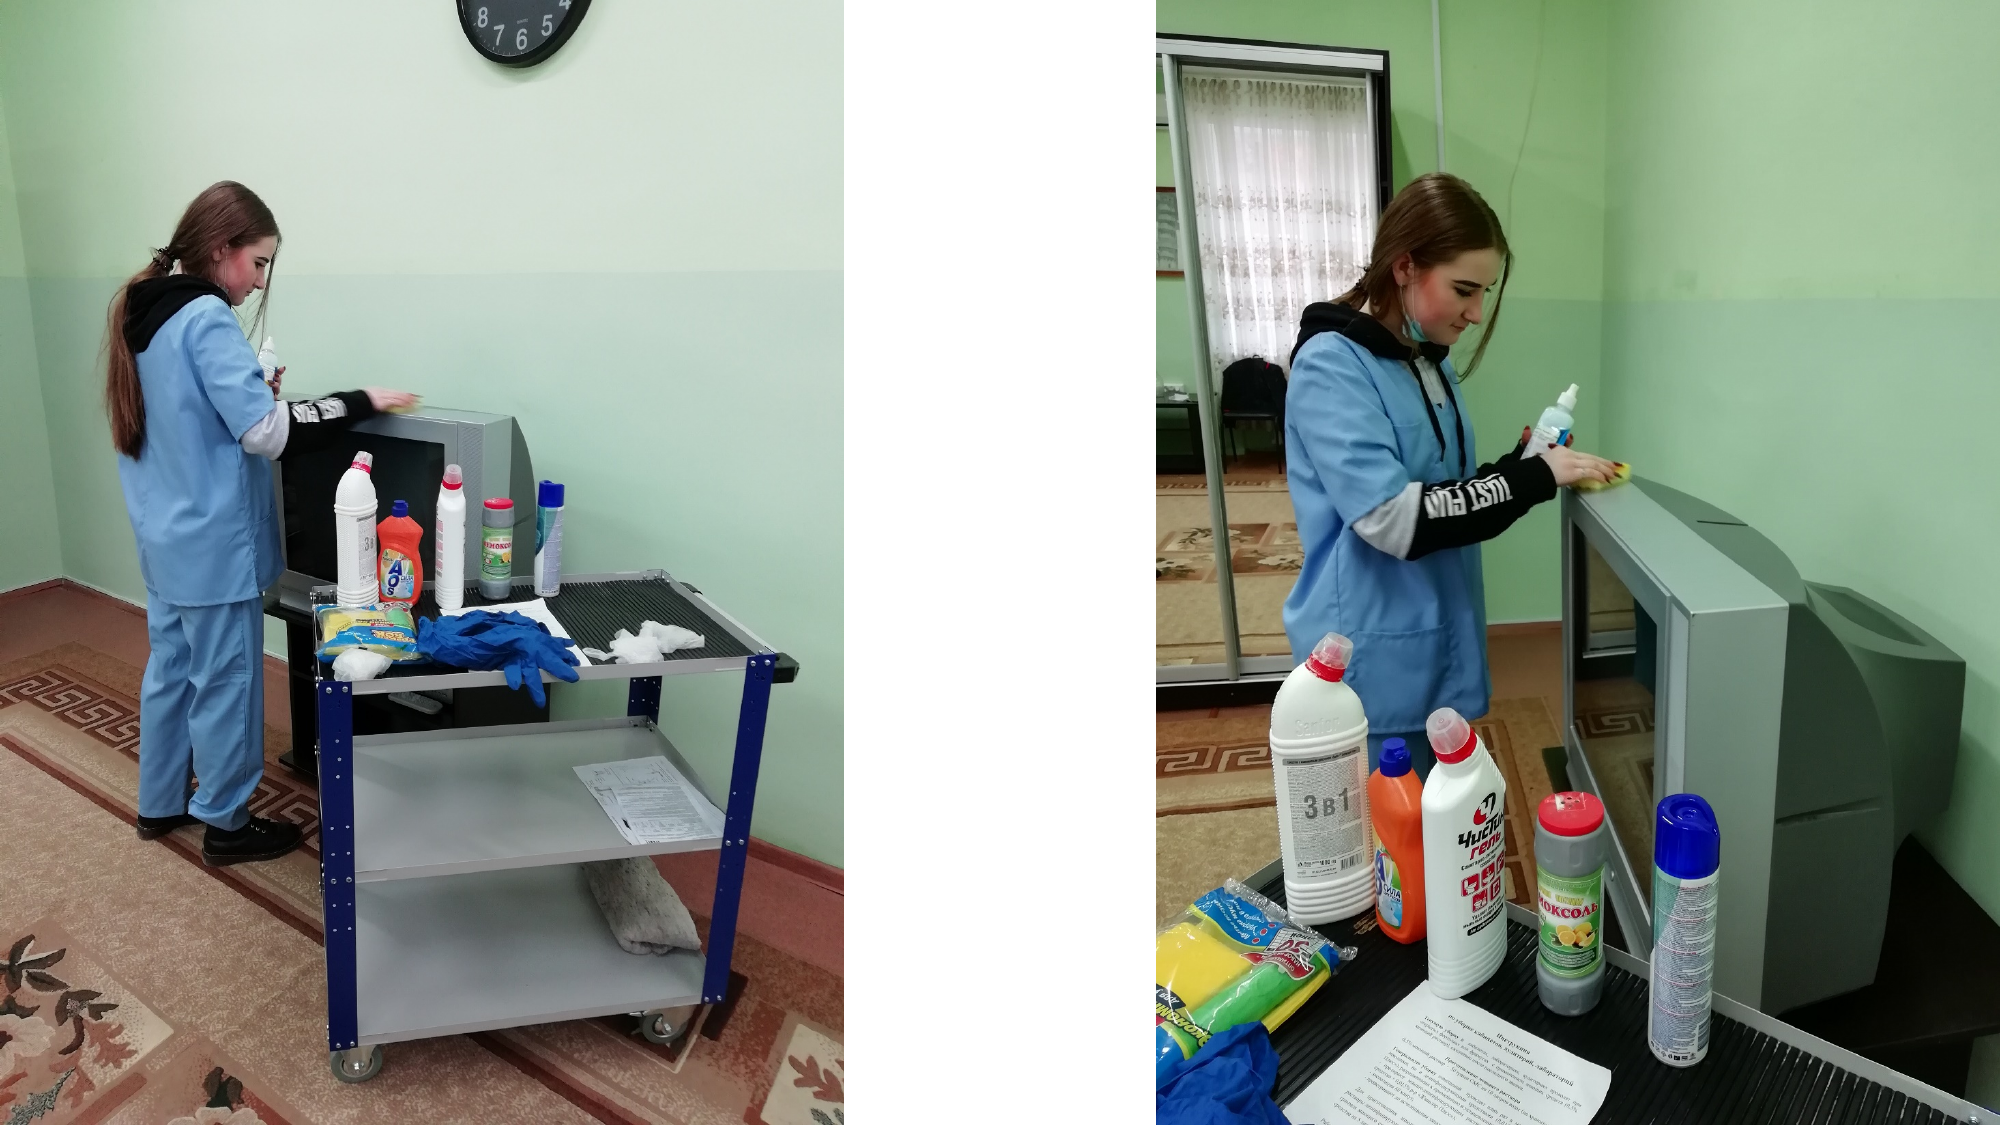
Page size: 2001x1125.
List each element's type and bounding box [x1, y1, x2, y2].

picture [1156, 0, 2000, 1125]
list [0, 0, 844, 1125]
